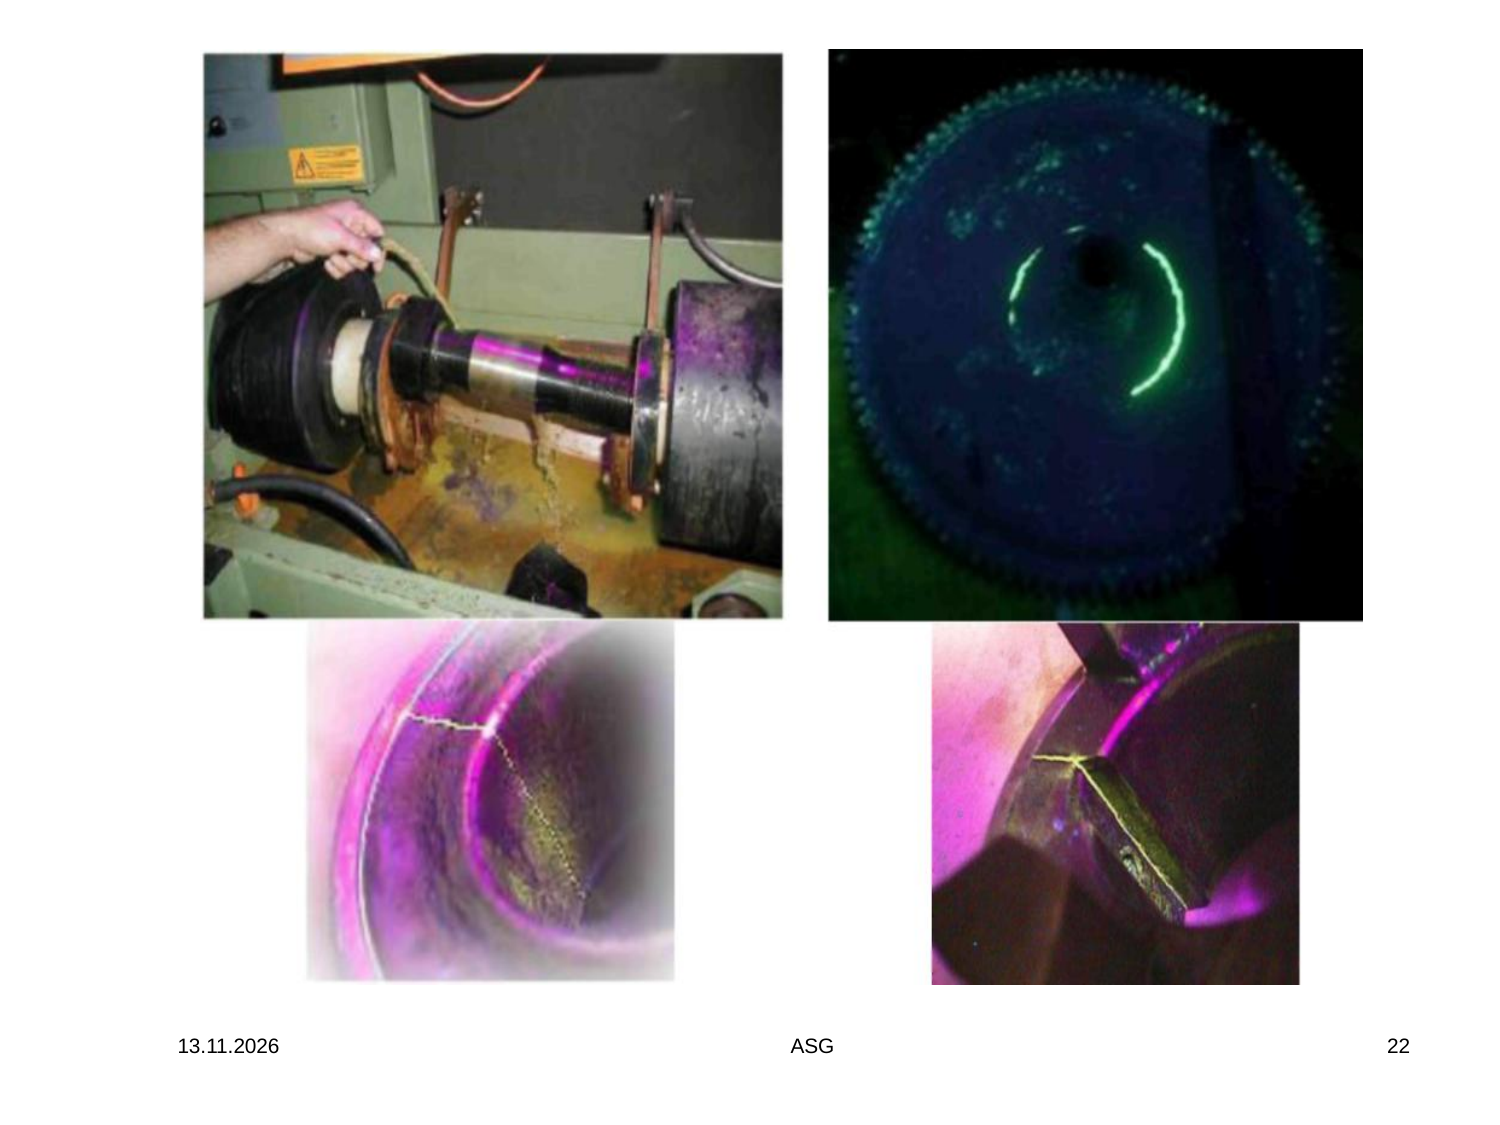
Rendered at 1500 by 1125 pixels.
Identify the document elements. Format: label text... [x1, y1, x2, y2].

footer ASG [574, 1024, 1051, 1101]
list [199, 49, 1363, 985]
slide_number 22 [1074, 1024, 1426, 1101]
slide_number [162, 1024, 513, 1101]
